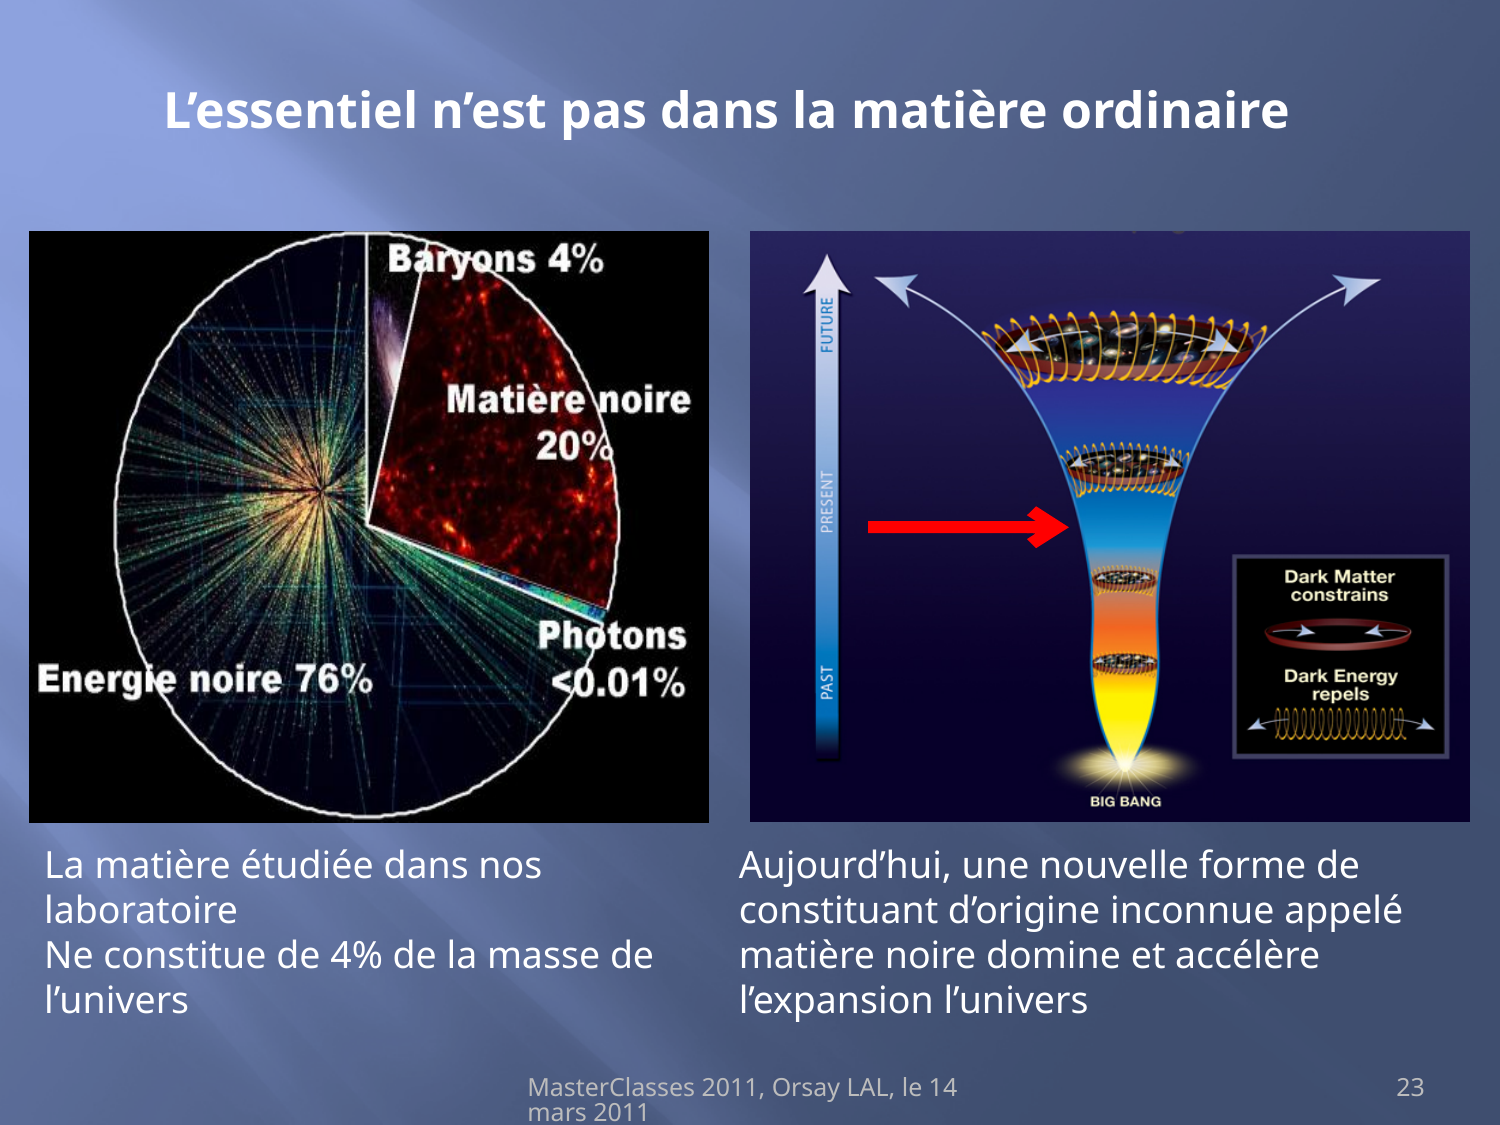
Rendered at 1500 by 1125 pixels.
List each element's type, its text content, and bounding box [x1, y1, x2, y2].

footer MasterClasses 2011, Orsay LAL, le 14 mars 2011 [512, 1052, 988, 1113]
text_box La matière étudiée dans nos laboratoire Ne constitue de 4% de la masse de l’univers [29, 834, 691, 1029]
title L’essentiel n’est pas dans la matière ordinaire [29, 45, 1425, 173]
picture [749, 231, 1470, 822]
text_box Aujourd’hui, une nouvelle forme de constituant d’origine inconnue appelé matière noire domine et accélère l’expansion l’univers [724, 836, 1429, 1029]
picture [29, 231, 709, 823]
slide_number 23 [1299, 1052, 1425, 1113]
